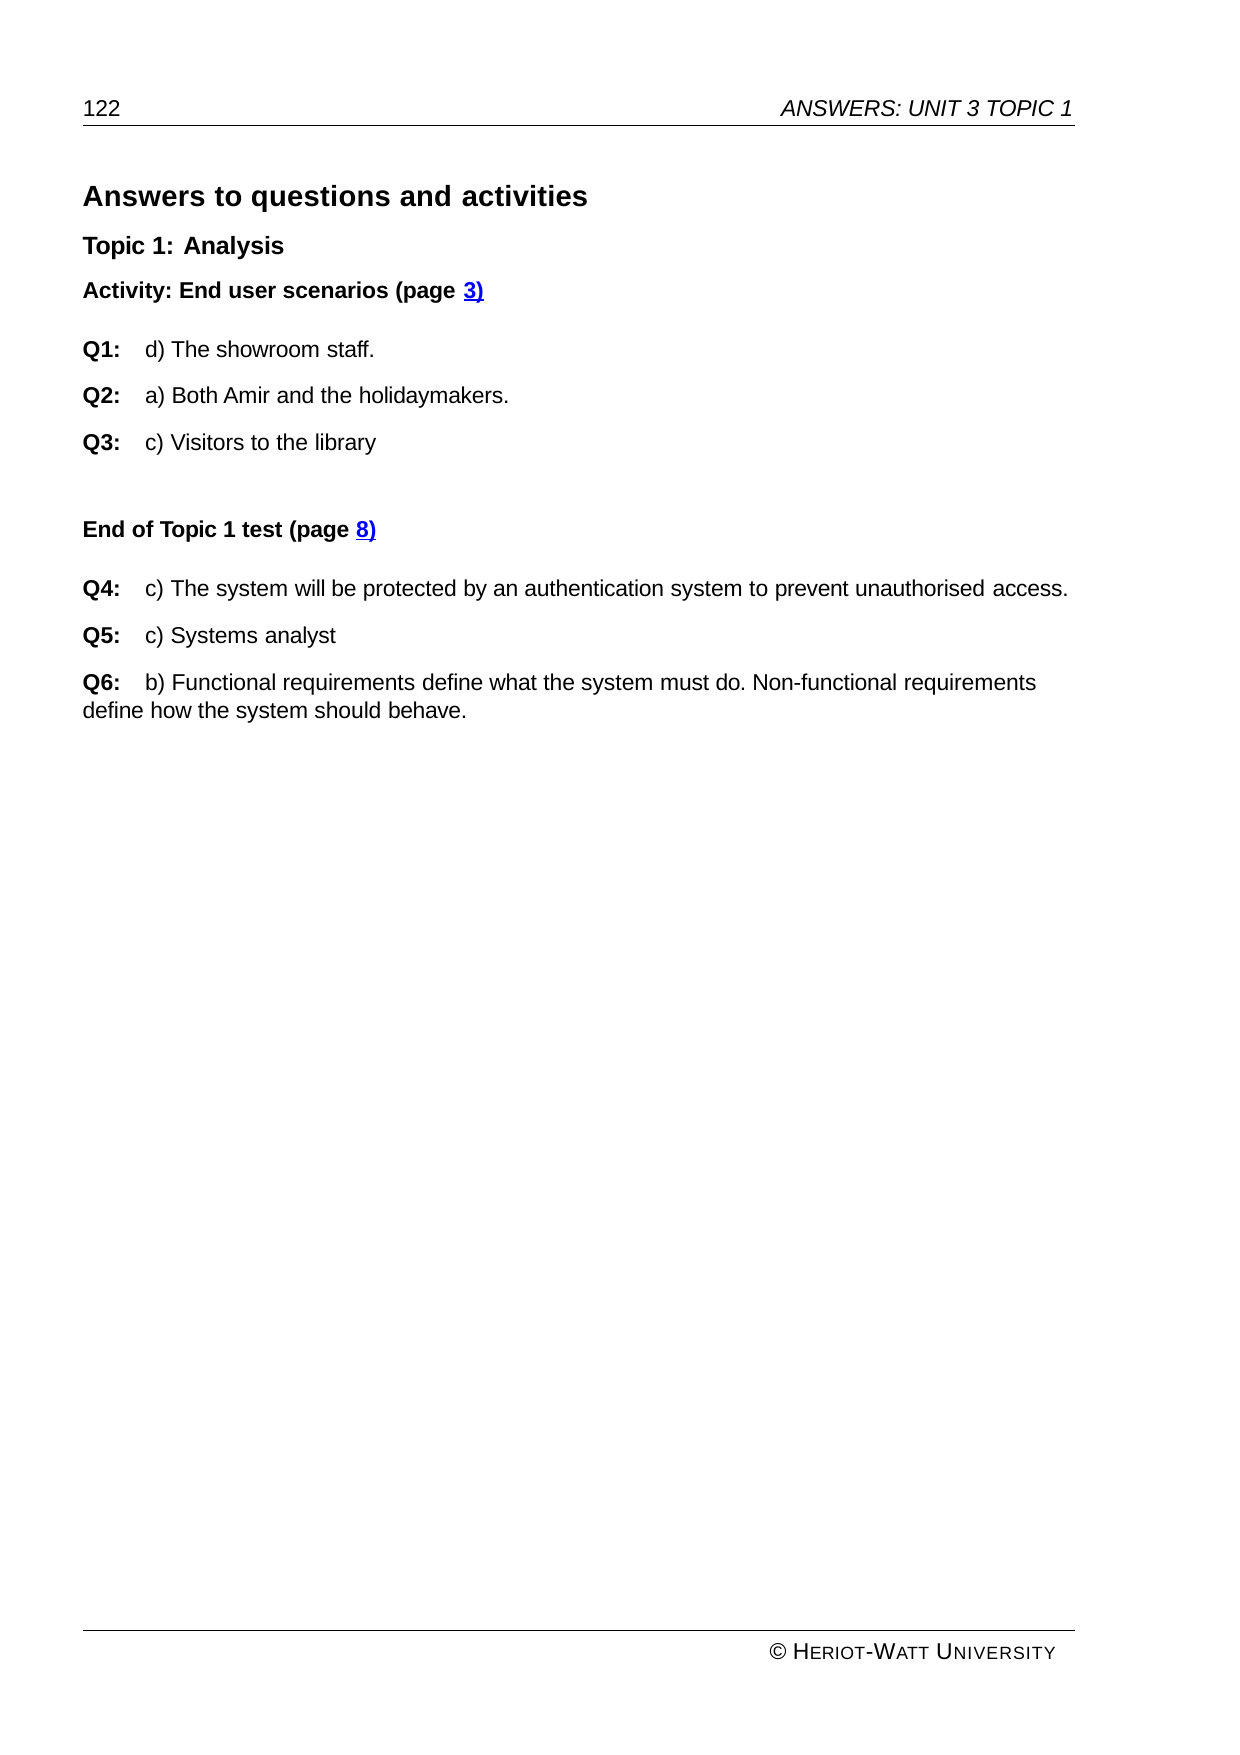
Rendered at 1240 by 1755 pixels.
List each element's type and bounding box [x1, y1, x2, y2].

text_box [80, 92, 123, 122]
text_box [80, 155, 1075, 723]
text_box [779, 92, 1076, 122]
text_box [767, 1634, 1070, 1665]
